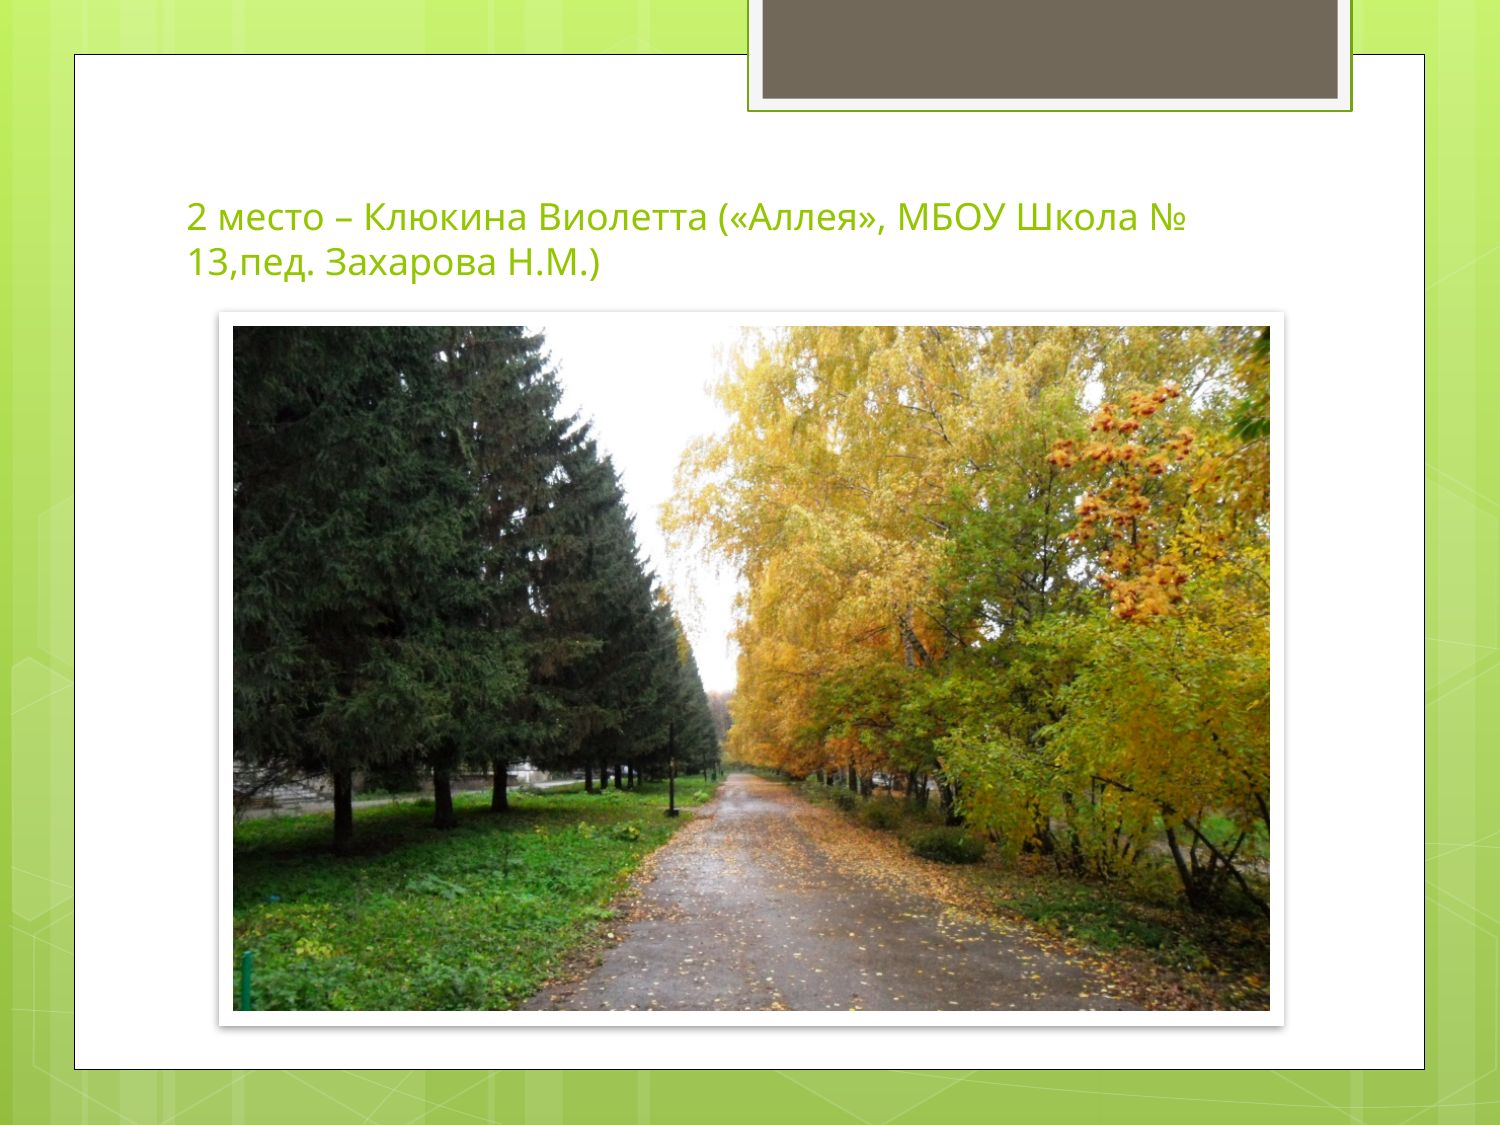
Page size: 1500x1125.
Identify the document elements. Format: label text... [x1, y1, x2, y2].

title 2 место – Клюкина Виолетта («Аллея», МБОУ Школа № 13,пед. Захарова Н.М.) [171, 168, 1324, 291]
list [233, 326, 1270, 1012]
